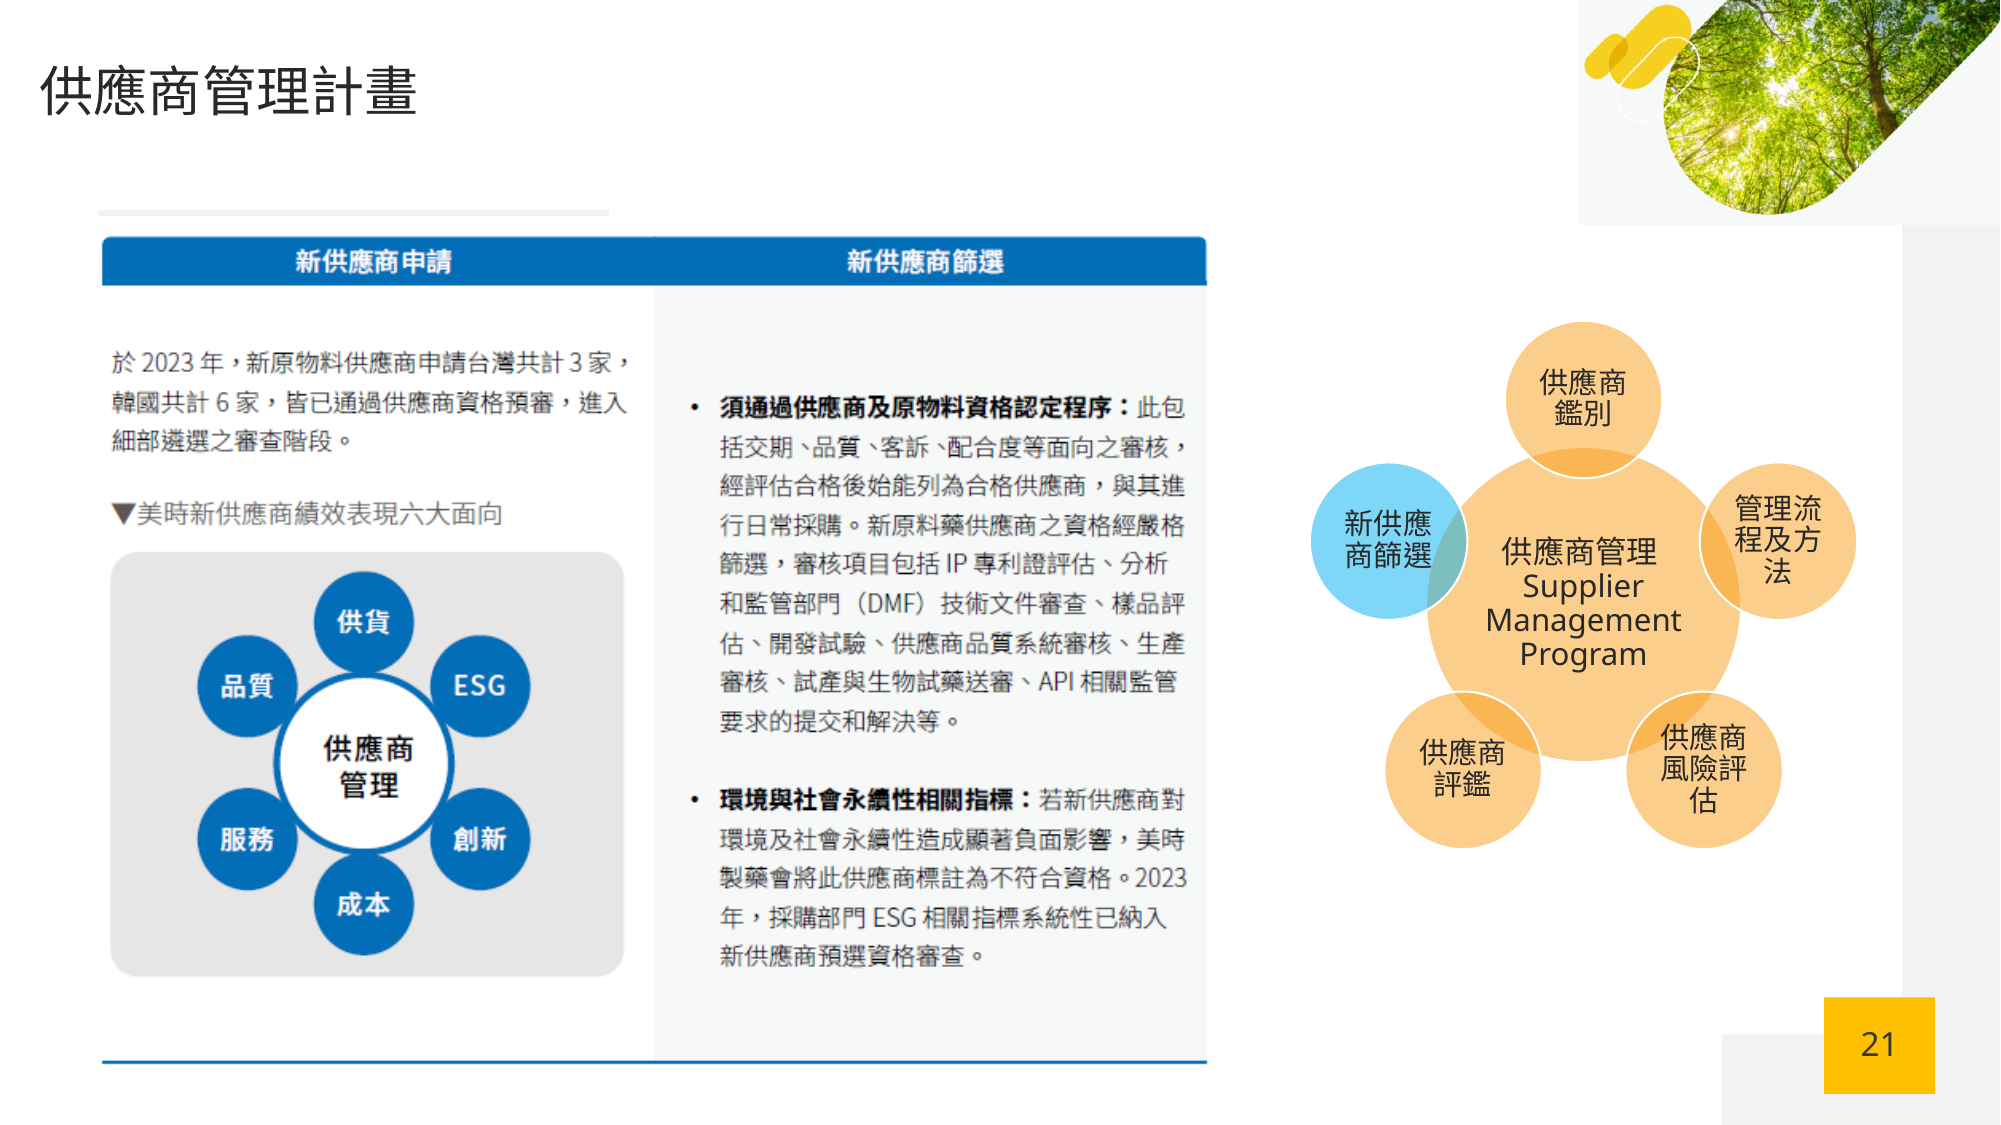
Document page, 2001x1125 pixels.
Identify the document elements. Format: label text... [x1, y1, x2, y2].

title 供應商管理計畫 [39, 64, 1599, 124]
picture [64, 215, 1222, 1111]
slide_number 21 [1824, 997, 1936, 1094]
picture [1578, 0, 2000, 225]
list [1287, 311, 1880, 859]
